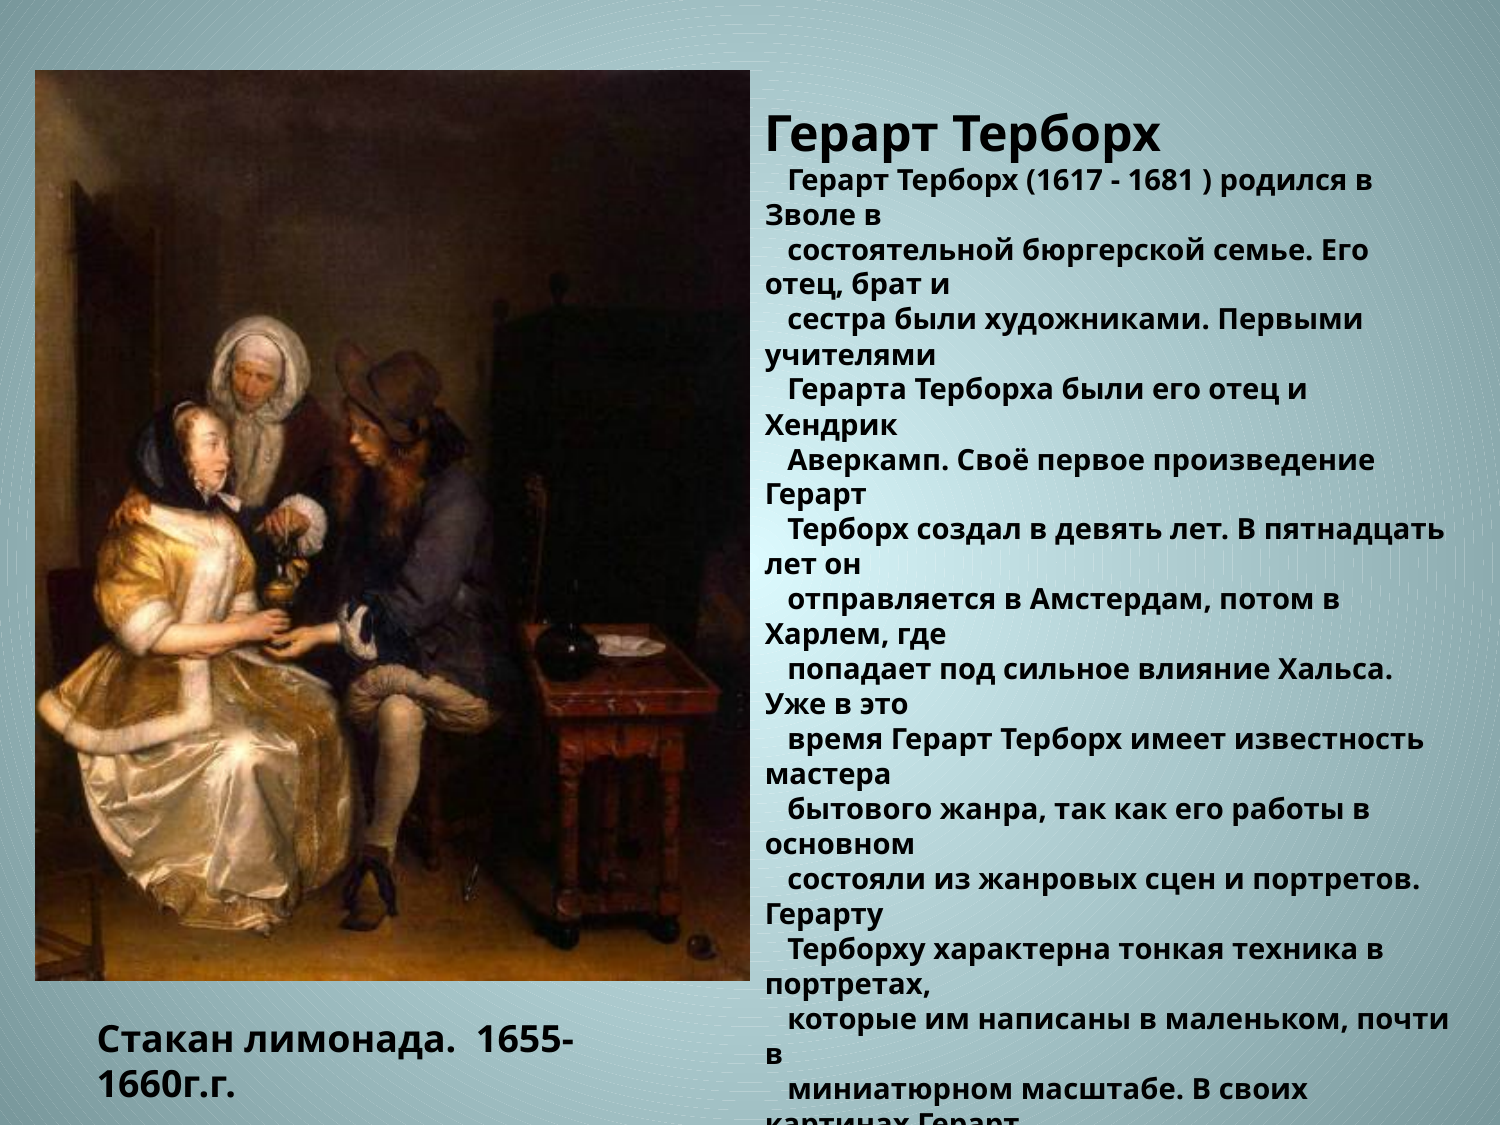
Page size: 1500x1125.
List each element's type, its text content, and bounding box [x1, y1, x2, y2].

text_box Герарт Терборх Герарт Терборх (1617 - 1681 ) родился в Зволе в состоятельной бюргерской семье. Его отец, брат и сестра были художниками. Первыми учителями Герарта Терборха были его отец и Хендрик Аверкамп. Своё первое произведение Герарт Терборх создал в девять лет. В пятнадцать лет он отправляется в Амстердам, потом в Харлем, где попадает под сильное влияние Хальса. Уже в это время Герарт Терборх имеет известность мастера бытового жанра, так как его работы в основном состояли из жанровых сцен и портретов. Герарту Терборху характерна тонкая техника в портретах, которые им написаны в маленьком, почти в миниатюрном масштабе. В своих картинах Герарт Терборх прекрасно показал костюмы своего време- ни, разнообразные поверхностные структуры. Он изображал спокойствие, изящные группы, которые наполнял почти аристократической элегантностью. [750, 93, 1465, 1125]
text_box Стакан лимонада. 1655-1660г.г. [81, 1007, 680, 1113]
picture [34, 70, 751, 981]
